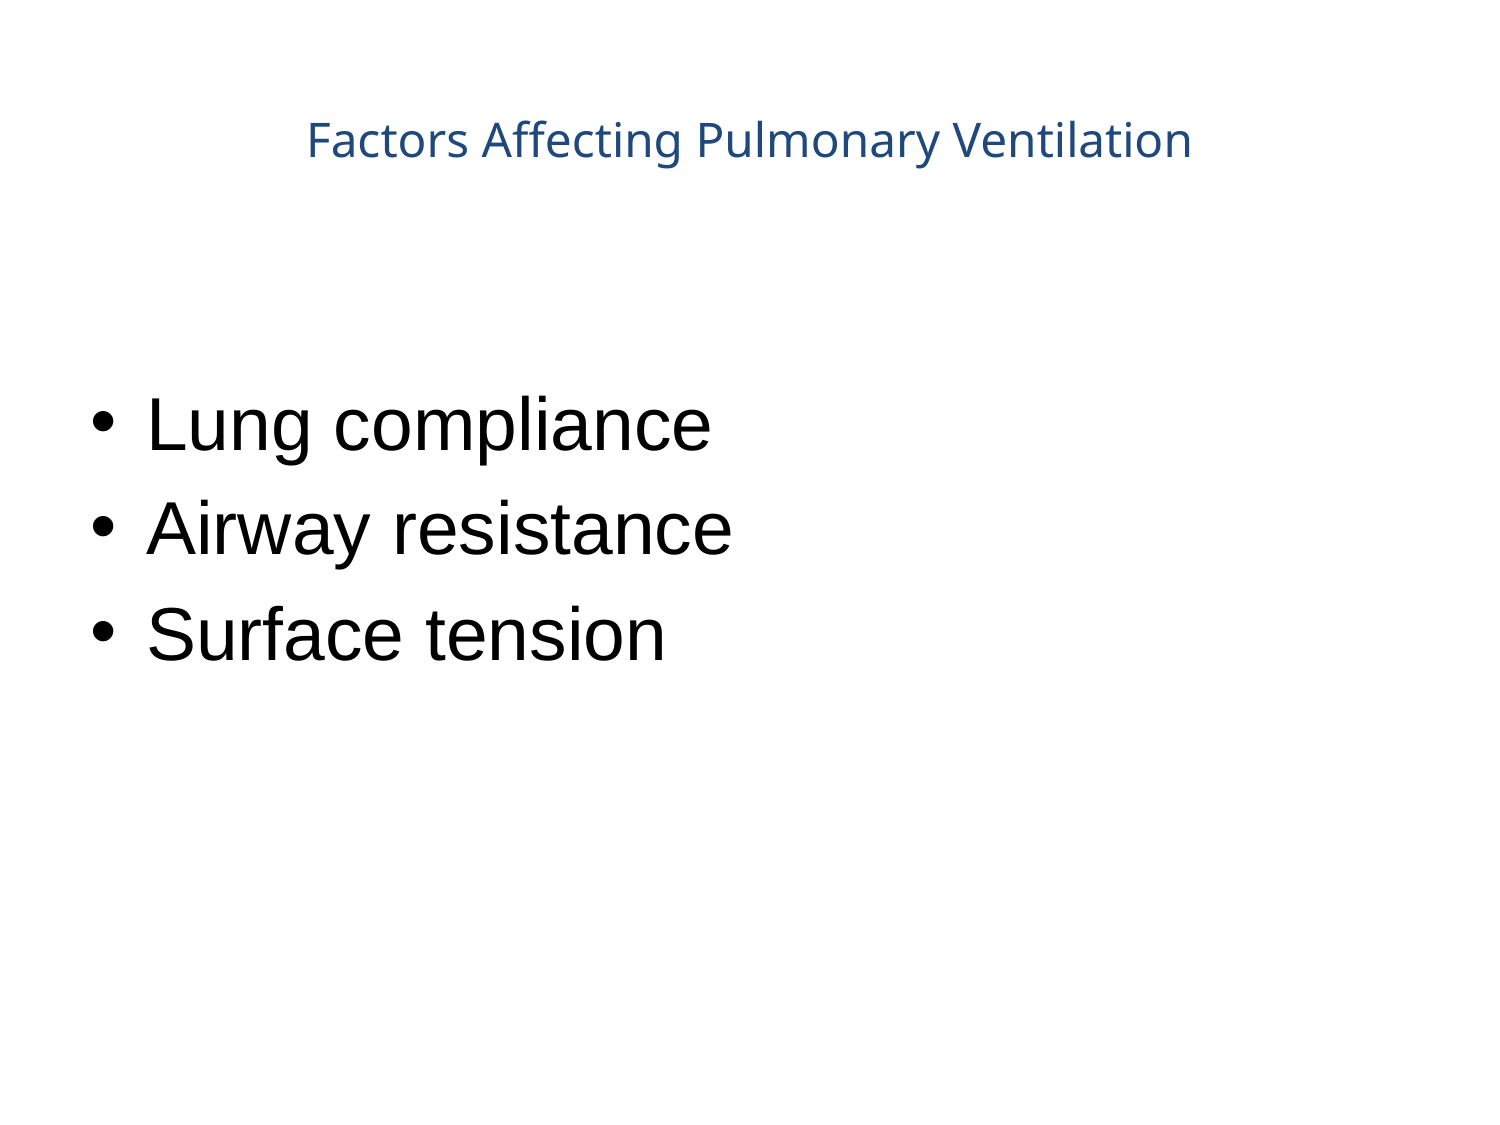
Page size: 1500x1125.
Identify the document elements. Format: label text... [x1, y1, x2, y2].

title Factors Affecting Pulmonary Ventilation [75, 45, 1425, 233]
list Lung compliance Airway resistance Surface tension [75, 262, 1425, 1005]
